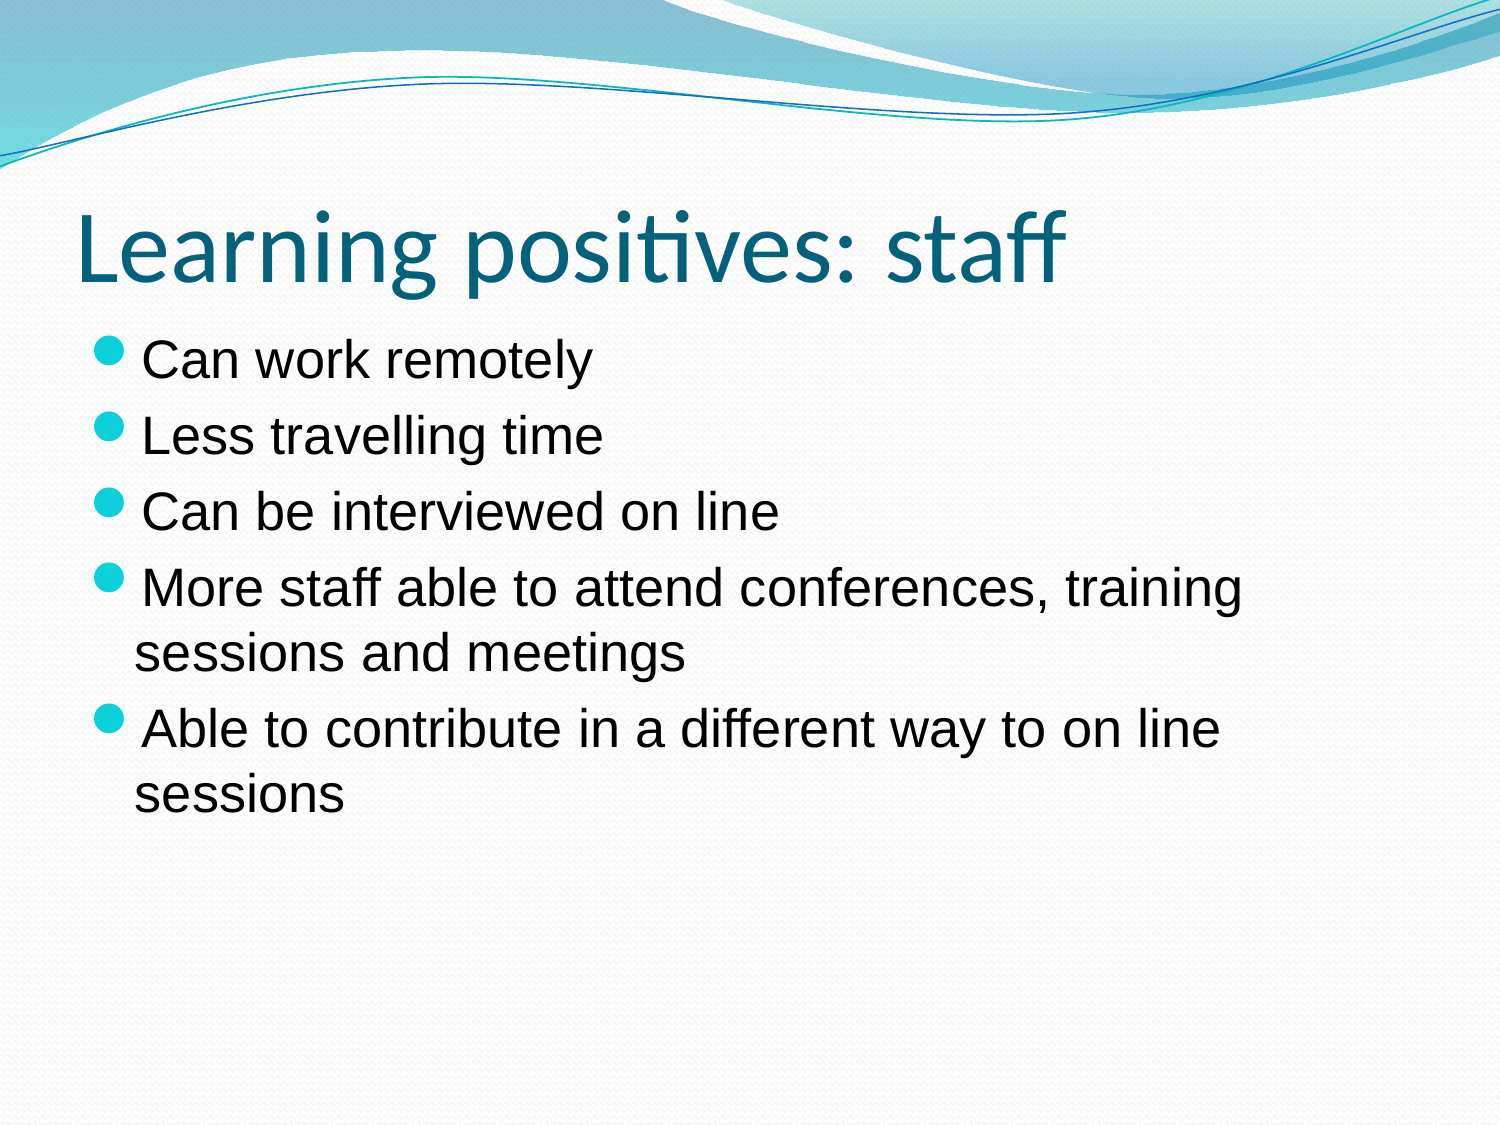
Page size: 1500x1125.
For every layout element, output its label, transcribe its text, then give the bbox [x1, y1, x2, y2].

list Can work remotely Less travelling time Can be interviewed on line More staff able to attend conferences, training sessions and meetings Able to contribute in a different way to on line sessions [75, 317, 1425, 1038]
title Learning positives: staff [75, 115, 1425, 303]
